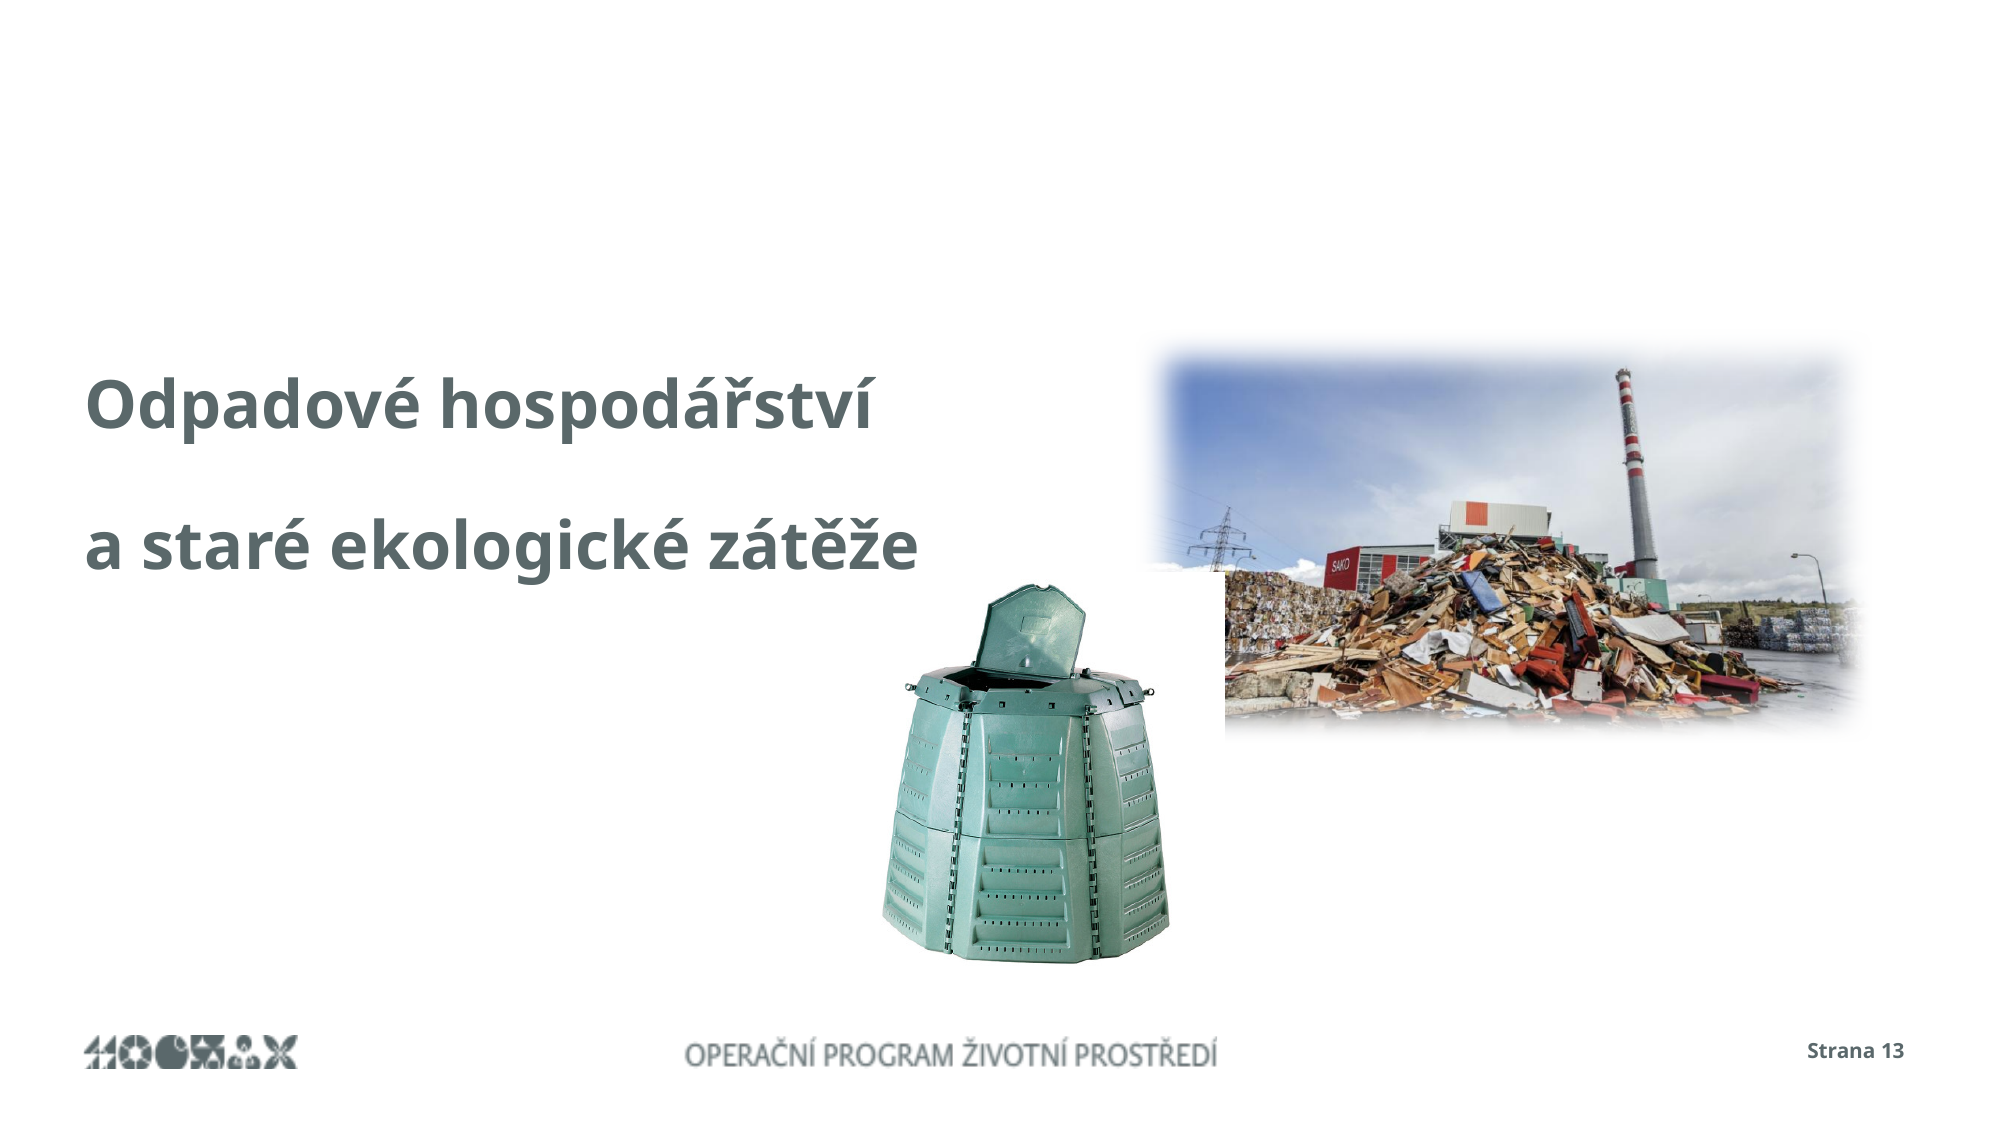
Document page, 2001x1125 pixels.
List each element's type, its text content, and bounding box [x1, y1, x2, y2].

list Odpadové hospodářství a staré ekologické zátěže [69, 314, 1920, 971]
slide_number Strana 13 [1412, 1022, 1920, 1082]
picture [830, 329, 1872, 1004]
